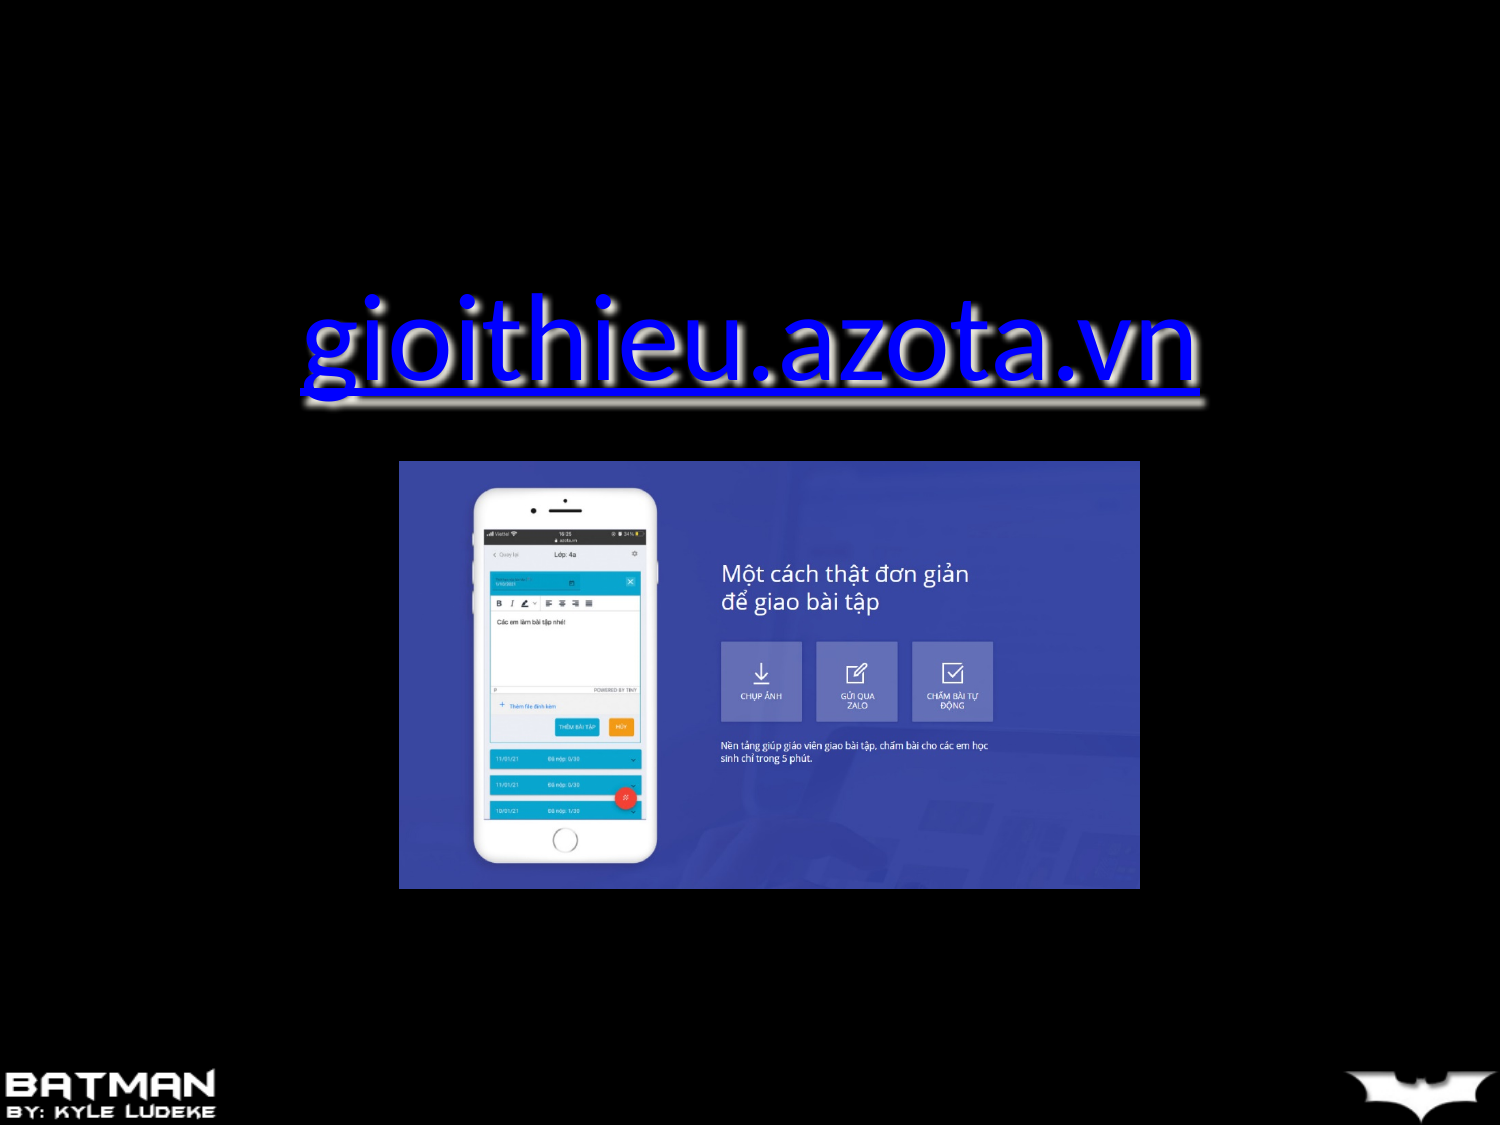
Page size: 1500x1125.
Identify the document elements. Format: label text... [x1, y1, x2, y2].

picture [0, 0, 1500, 1125]
text_box gioithieu.azota.vn [112, 236, 1388, 424]
